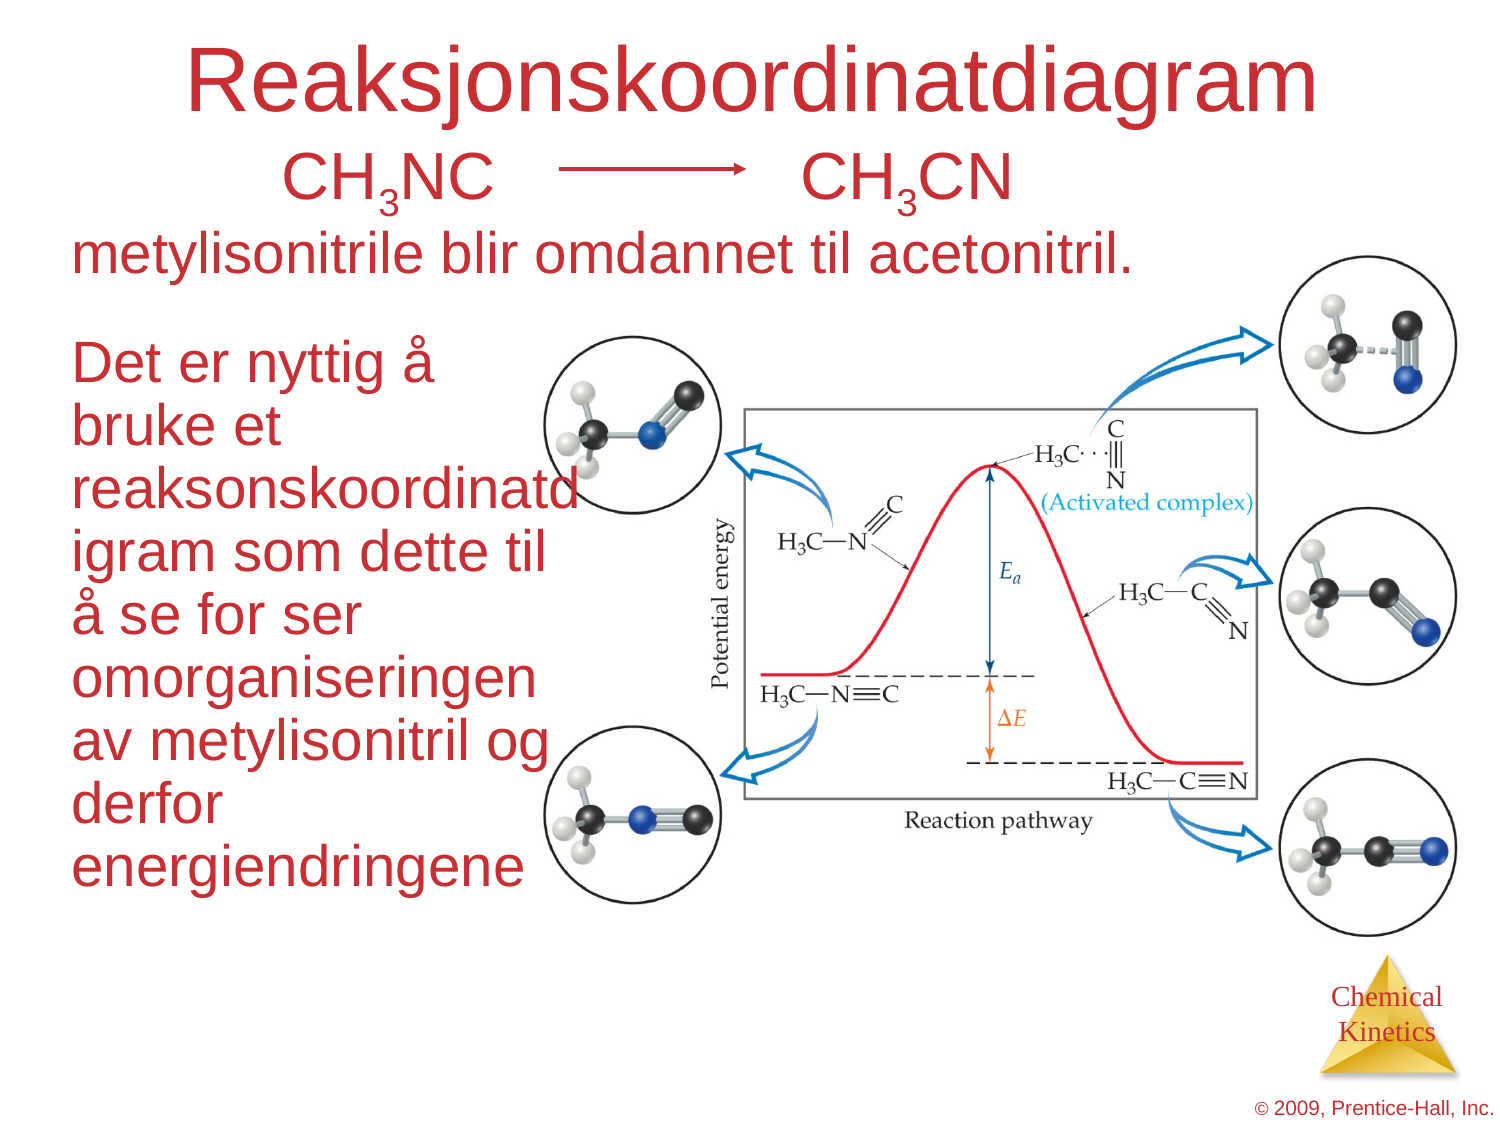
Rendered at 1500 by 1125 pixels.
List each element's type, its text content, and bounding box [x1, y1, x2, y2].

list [537, 249, 1463, 941]
text_box metylisonitrile blir omdannet til acetonitril. [0, 207, 1211, 291]
title Reaksjonskoordinatdiagram [53, 0, 1454, 149]
footer © 2009, Prentice-Hall, Inc. [1237, 1087, 1500, 1125]
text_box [265, 125, 1032, 221]
list Det er nyttig å bruke et reaksonskoordinatdigram som dette til å se for ser omorganiseringen av metylisonitril og derfor energiendringene [0, 324, 600, 1000]
picture [1275, 899, 1500, 1087]
